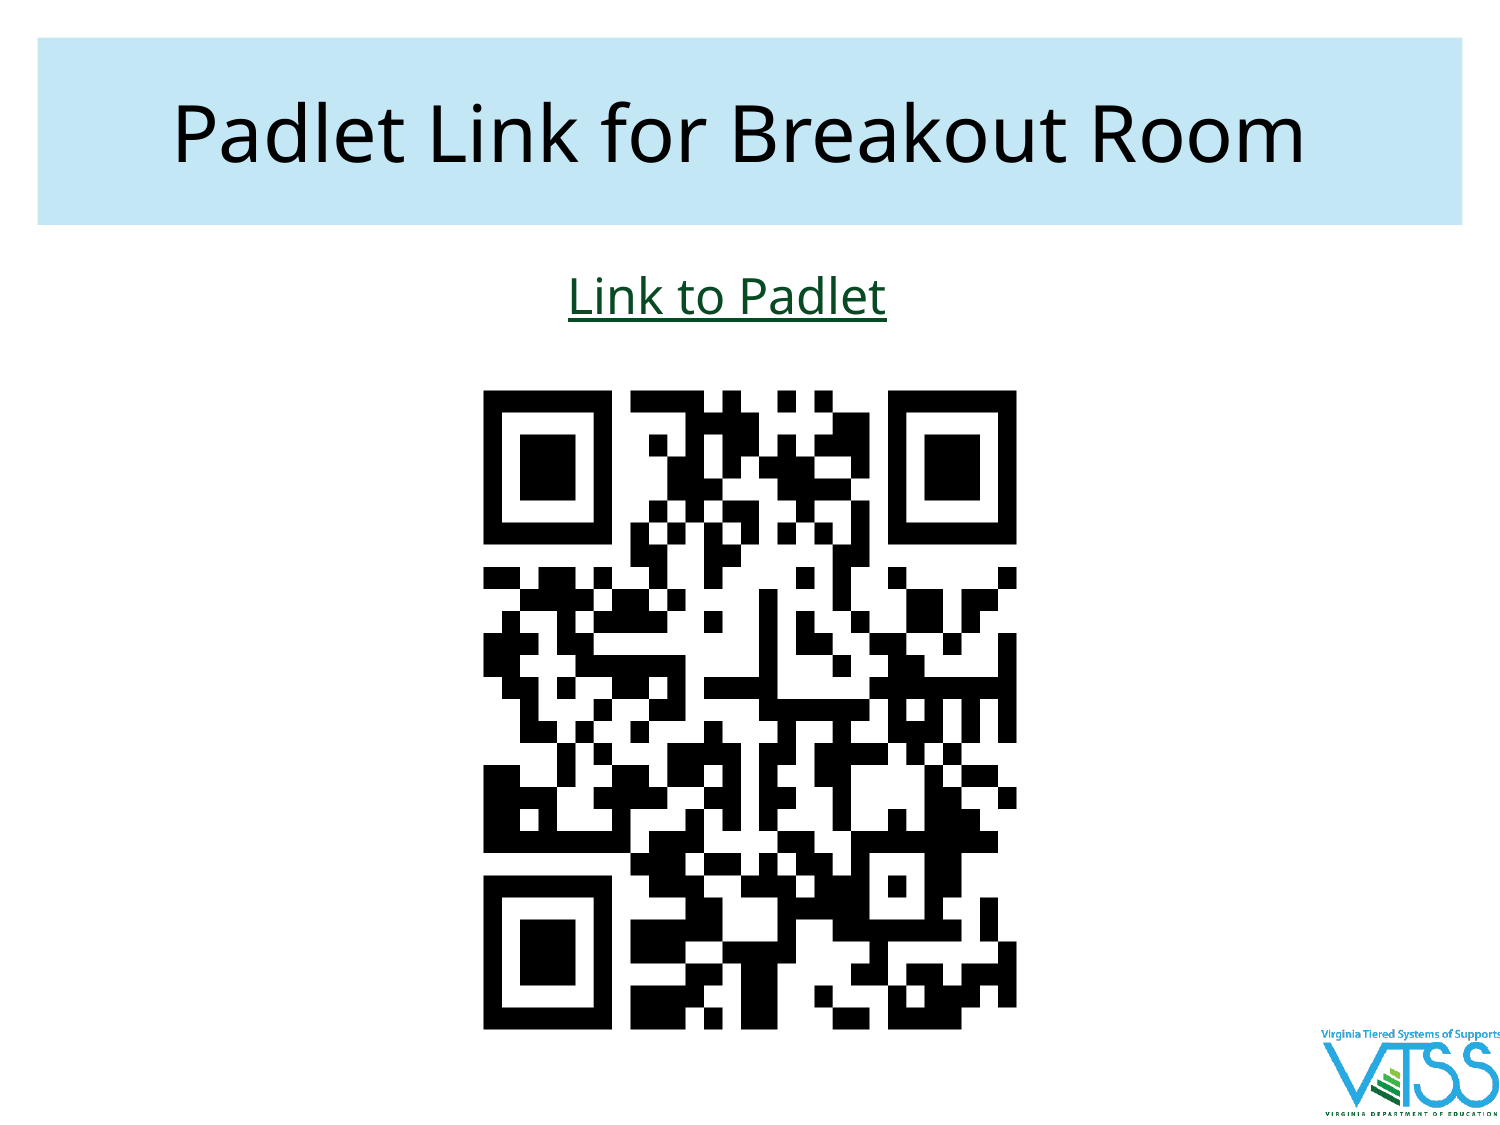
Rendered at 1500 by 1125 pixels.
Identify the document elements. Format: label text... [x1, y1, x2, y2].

list Link to Padlet [0, 257, 1445, 1096]
picture [463, 366, 1037, 1054]
title Padlet Link for Breakout Room [37, 37, 1463, 225]
picture [1321, 1029, 1500, 1116]
